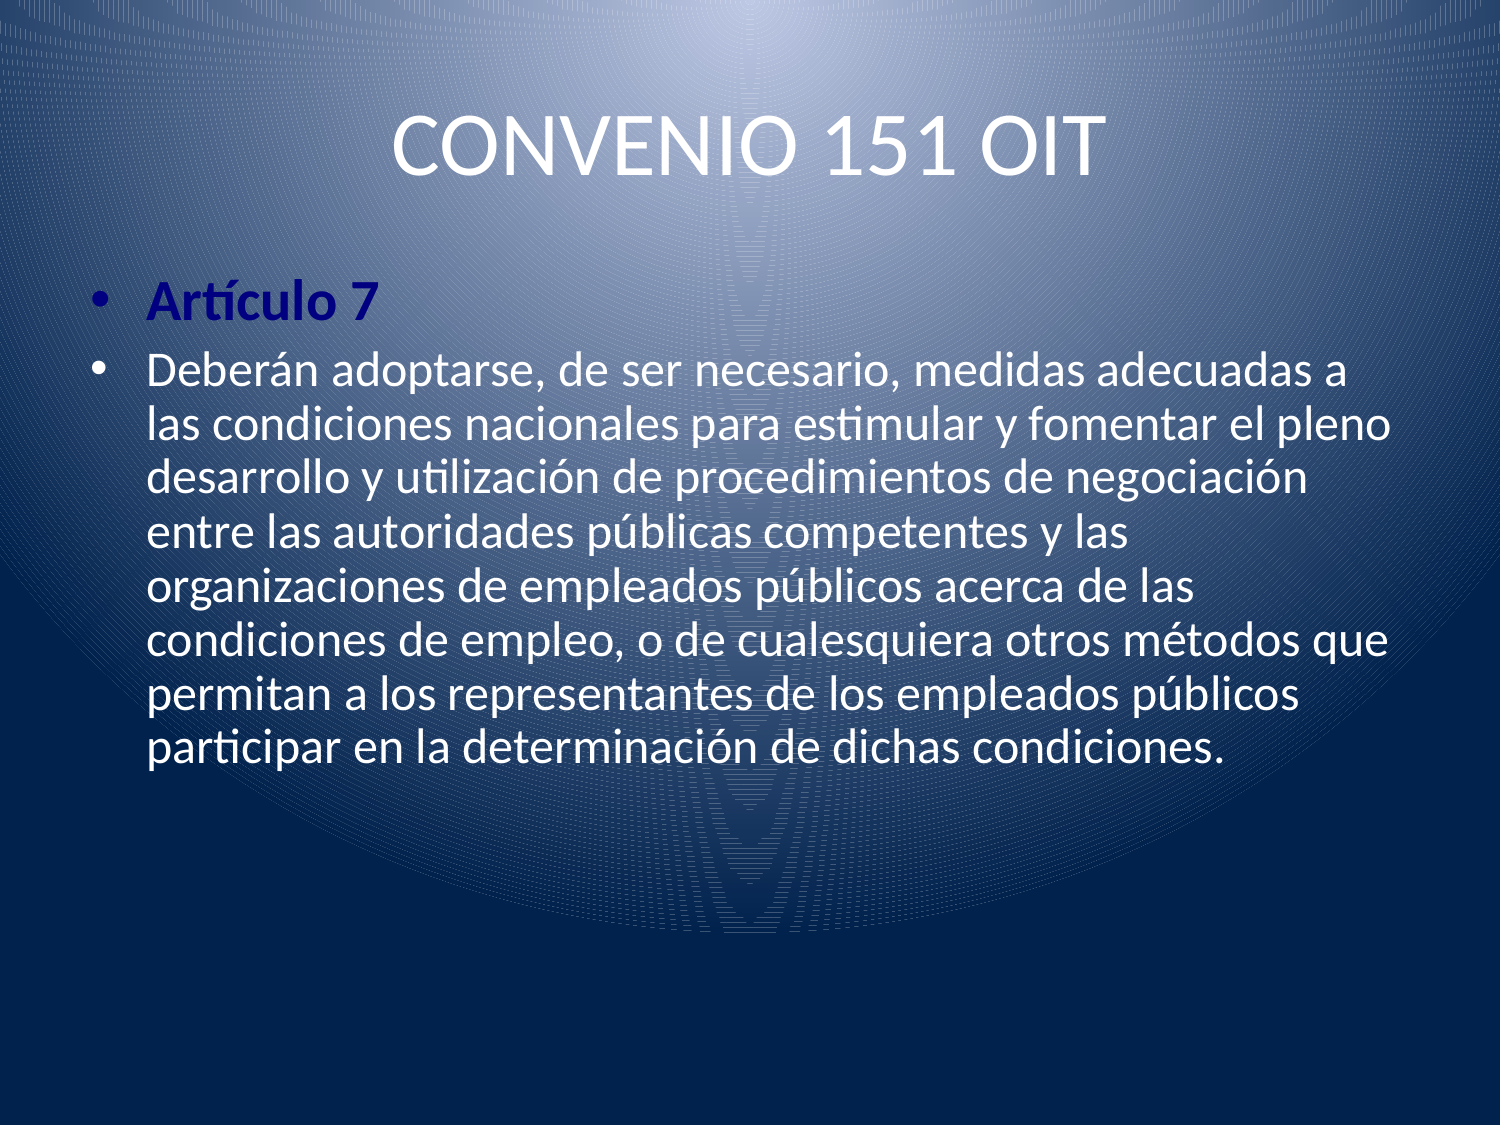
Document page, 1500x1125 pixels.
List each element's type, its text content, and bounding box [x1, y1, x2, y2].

list Artículo 7 Deberán adoptarse, de ser necesario, medidas adecuadas a las condiciones nacionales para estimular y fomentar el pleno desarrollo y utilización de procedimientos de negociación entre las autoridades públicas competentes y las organizaciones de empleados públicos acerca de las condiciones de empleo, o de cualesquiera otros métodos que permitan a los representantes de los empleados públicos participar en la determinación de dichas condiciones. [75, 262, 1425, 1005]
title CONVENIO 151 OIT [75, 45, 1425, 233]
